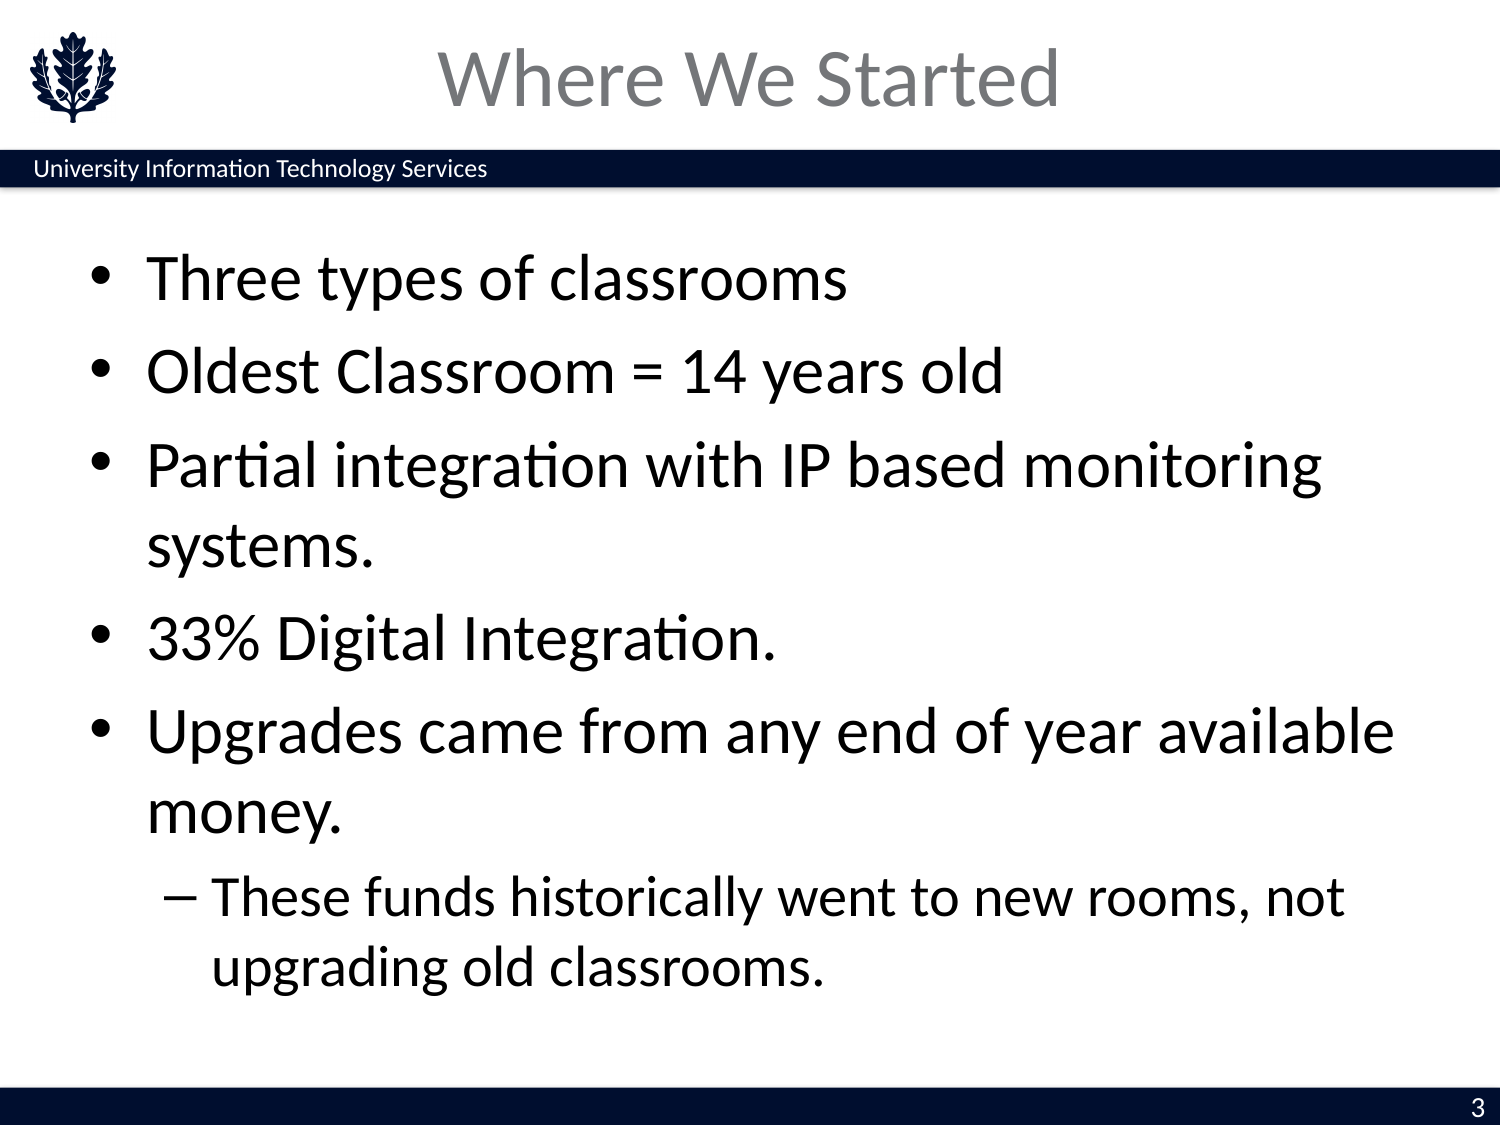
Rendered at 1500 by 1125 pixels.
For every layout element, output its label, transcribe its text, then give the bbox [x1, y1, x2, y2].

title Where We Started [150, 15, 1350, 136]
list Three types of classrooms Oldest Classroom = 14 years old Partial integration with IP based monitoring systems. 33% Digital Integration. Upgrades came from any end of year available money. These funds historically went to new rooms, not upgrading old classrooms. [75, 226, 1425, 1052]
picture [30, 32, 116, 123]
